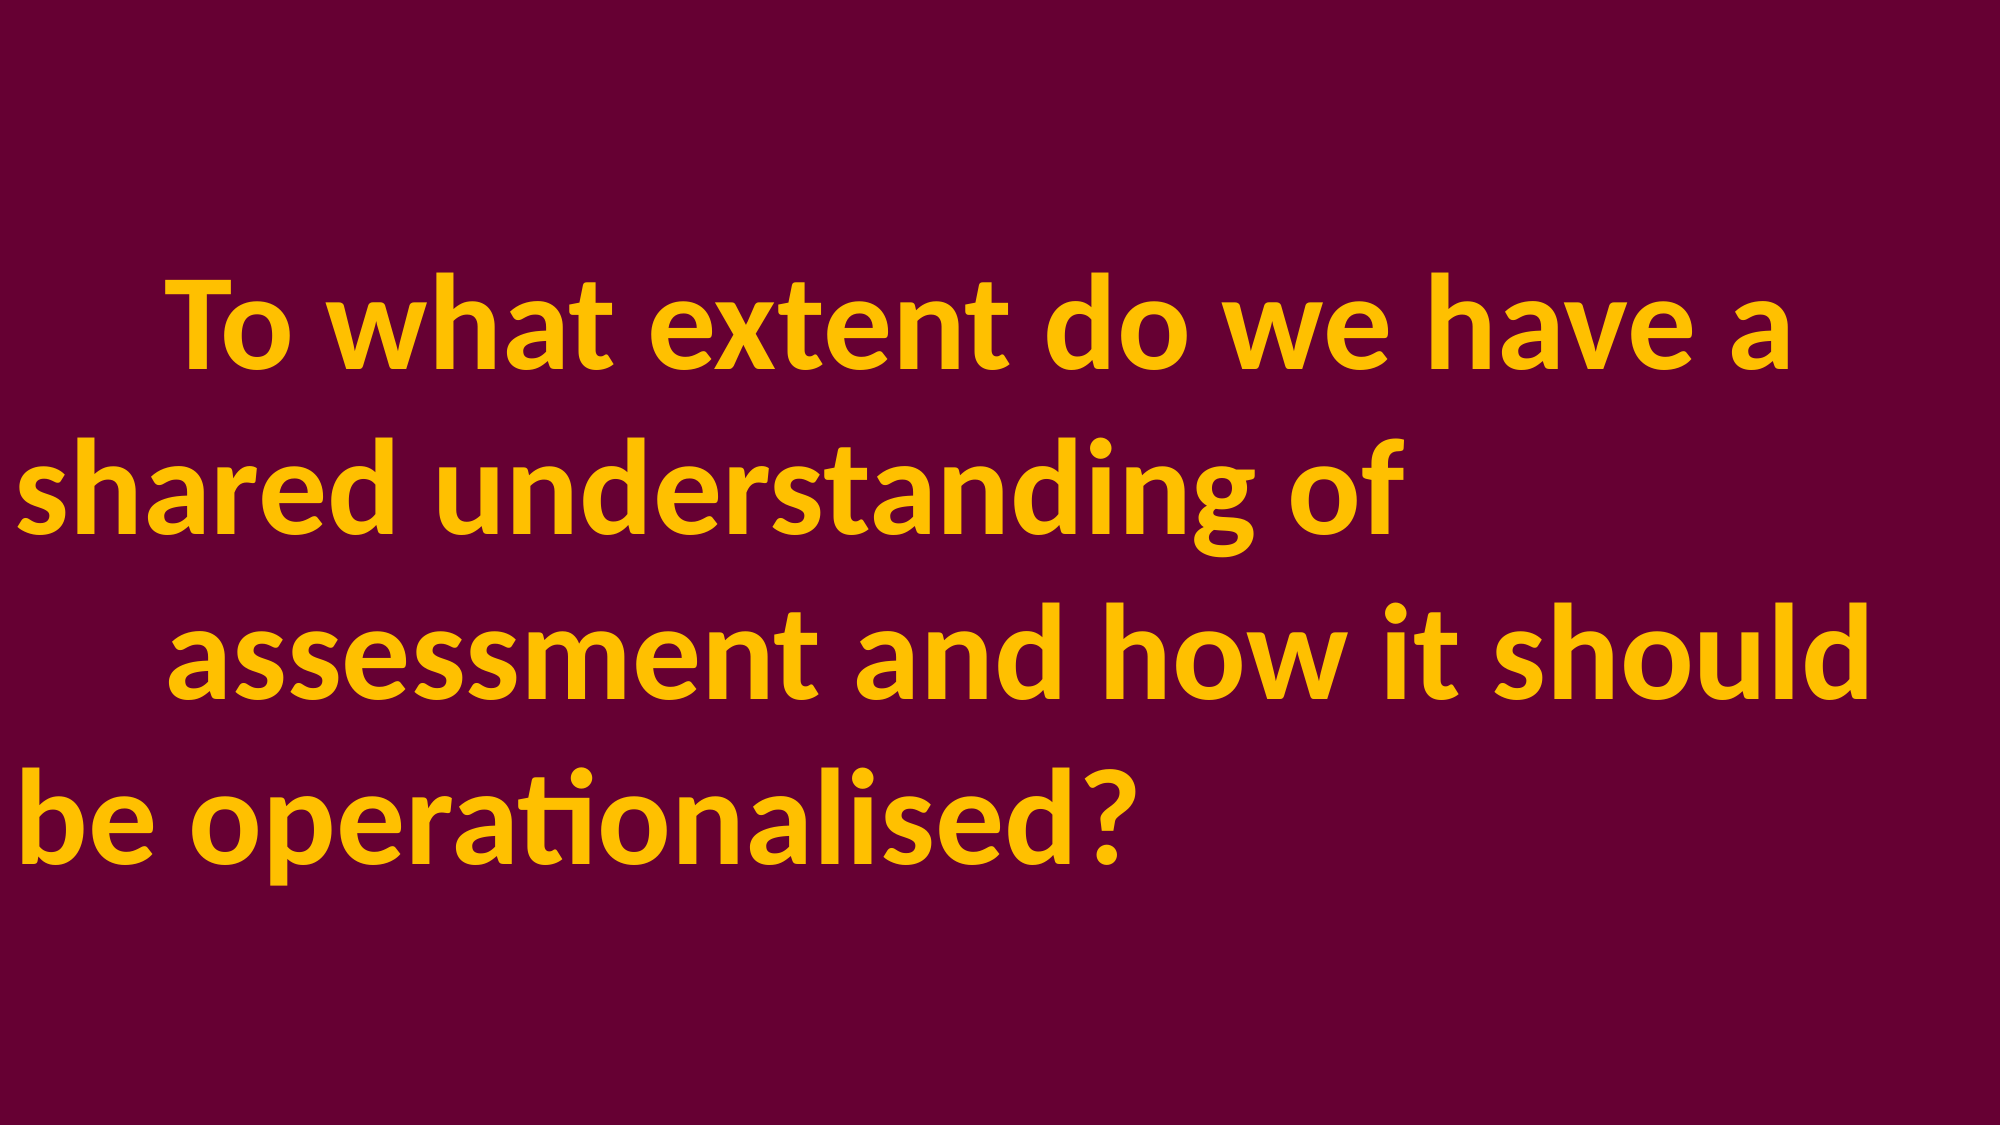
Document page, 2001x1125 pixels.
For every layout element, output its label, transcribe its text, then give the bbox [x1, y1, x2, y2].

text_box To what extent do we have a shared understanding of assessment and how it should be operationalised? [0, 0, 2000, 1125]
